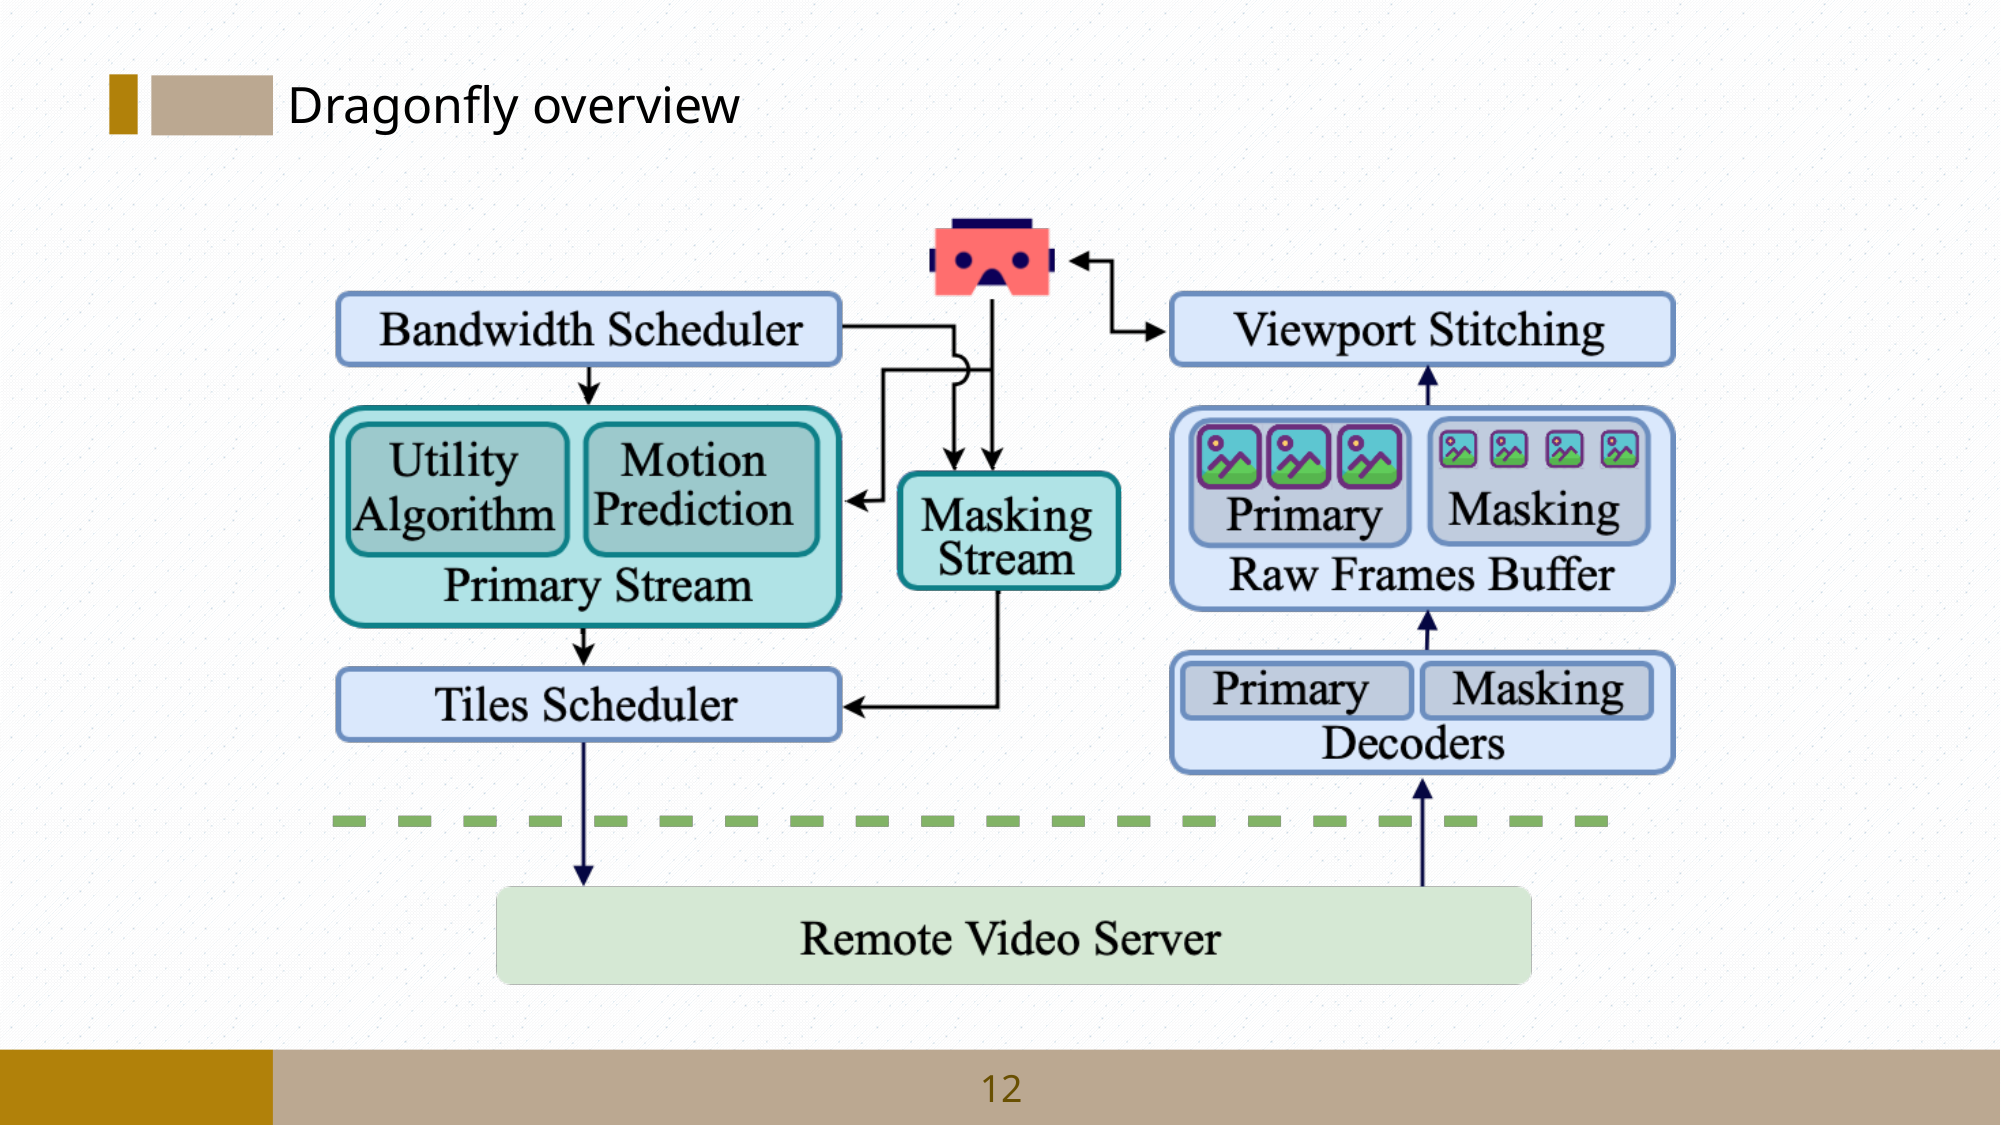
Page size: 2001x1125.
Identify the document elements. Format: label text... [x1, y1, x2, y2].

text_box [0, 1049, 2000, 1125]
text_box [150, 74, 272, 136]
text_box Dragonfly overview [272, 66, 2000, 142]
text_box [108, 73, 139, 135]
picture [0, 0, 2001, 1125]
